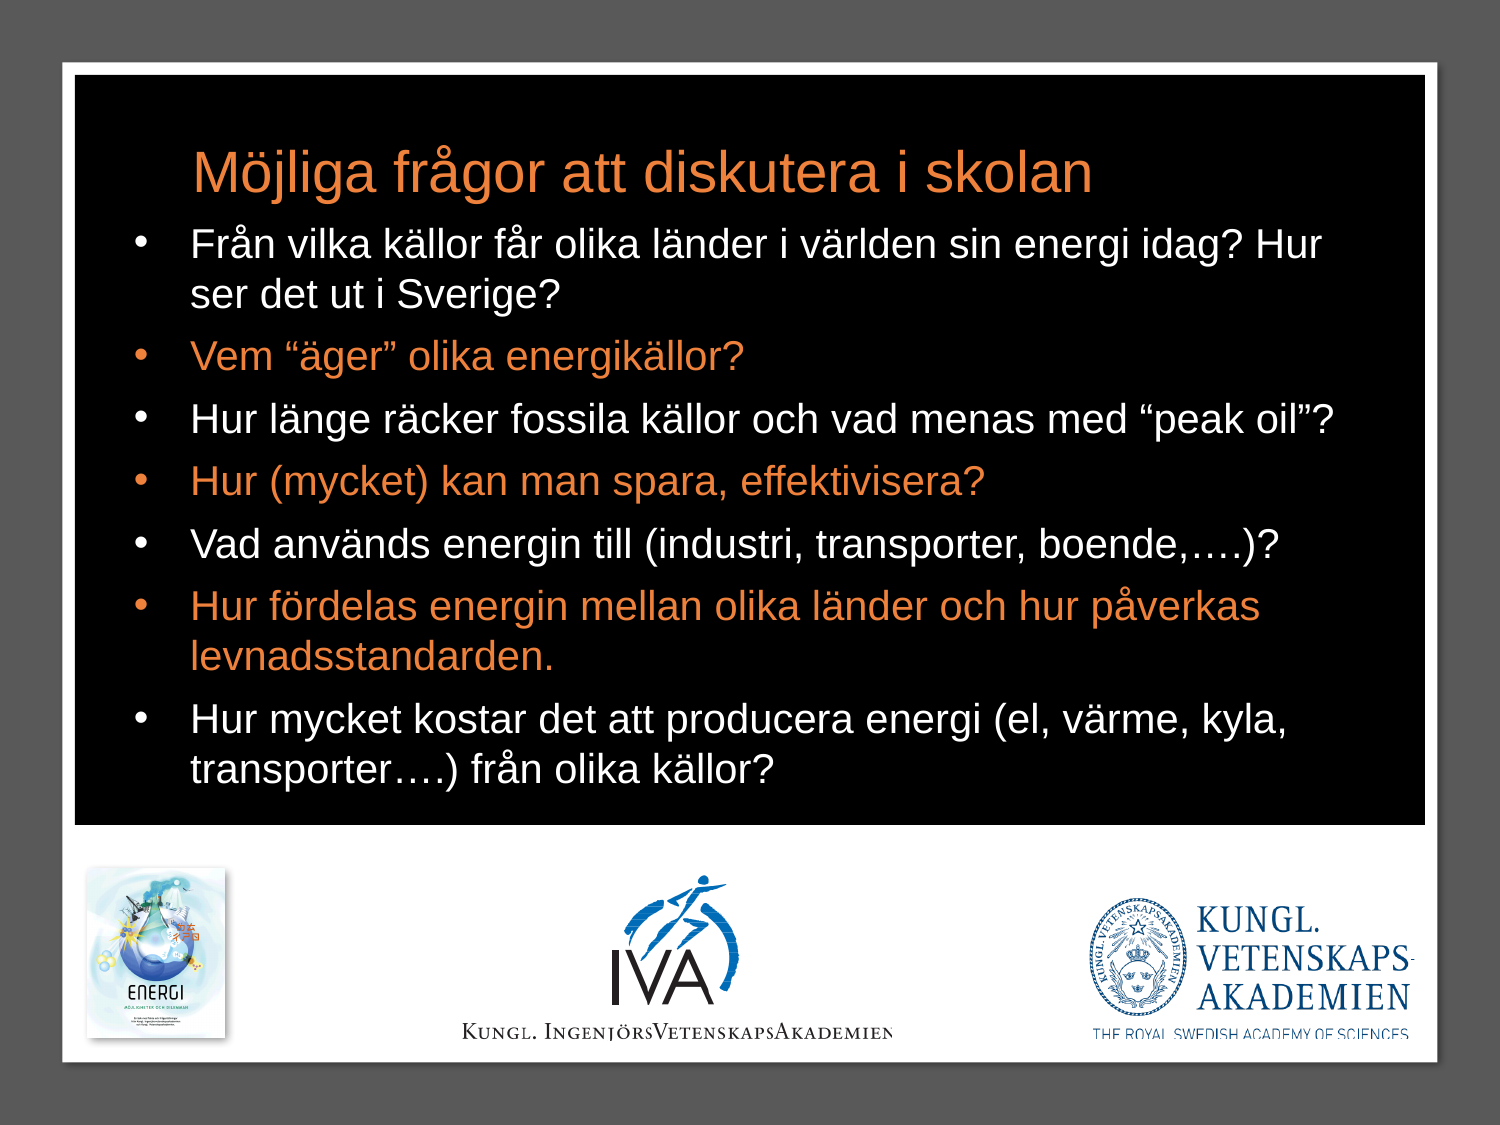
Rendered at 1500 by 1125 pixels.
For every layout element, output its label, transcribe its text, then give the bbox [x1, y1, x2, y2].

text_box Möjliga frågor att diskutera i skolan Från vilka källor får olika länder i världen sin energi idag? Hur ser det ut i Sverige? Vem “äger” olika energikällor? Hur länge räcker fossila källor och vad menas med “peak oil”? Hur (mycket) kan man spara, effektivisera? Vad används energin till (industri, transporter, boende,….)? Hur fördelas energin mellan olika länder och hur påverkas levnadsstandarden. Hur mycket kostar det att producera energi (el, värme, kyla, transporter….) från olika källor? [73, 73, 1427, 827]
picture [87, 868, 225, 1038]
